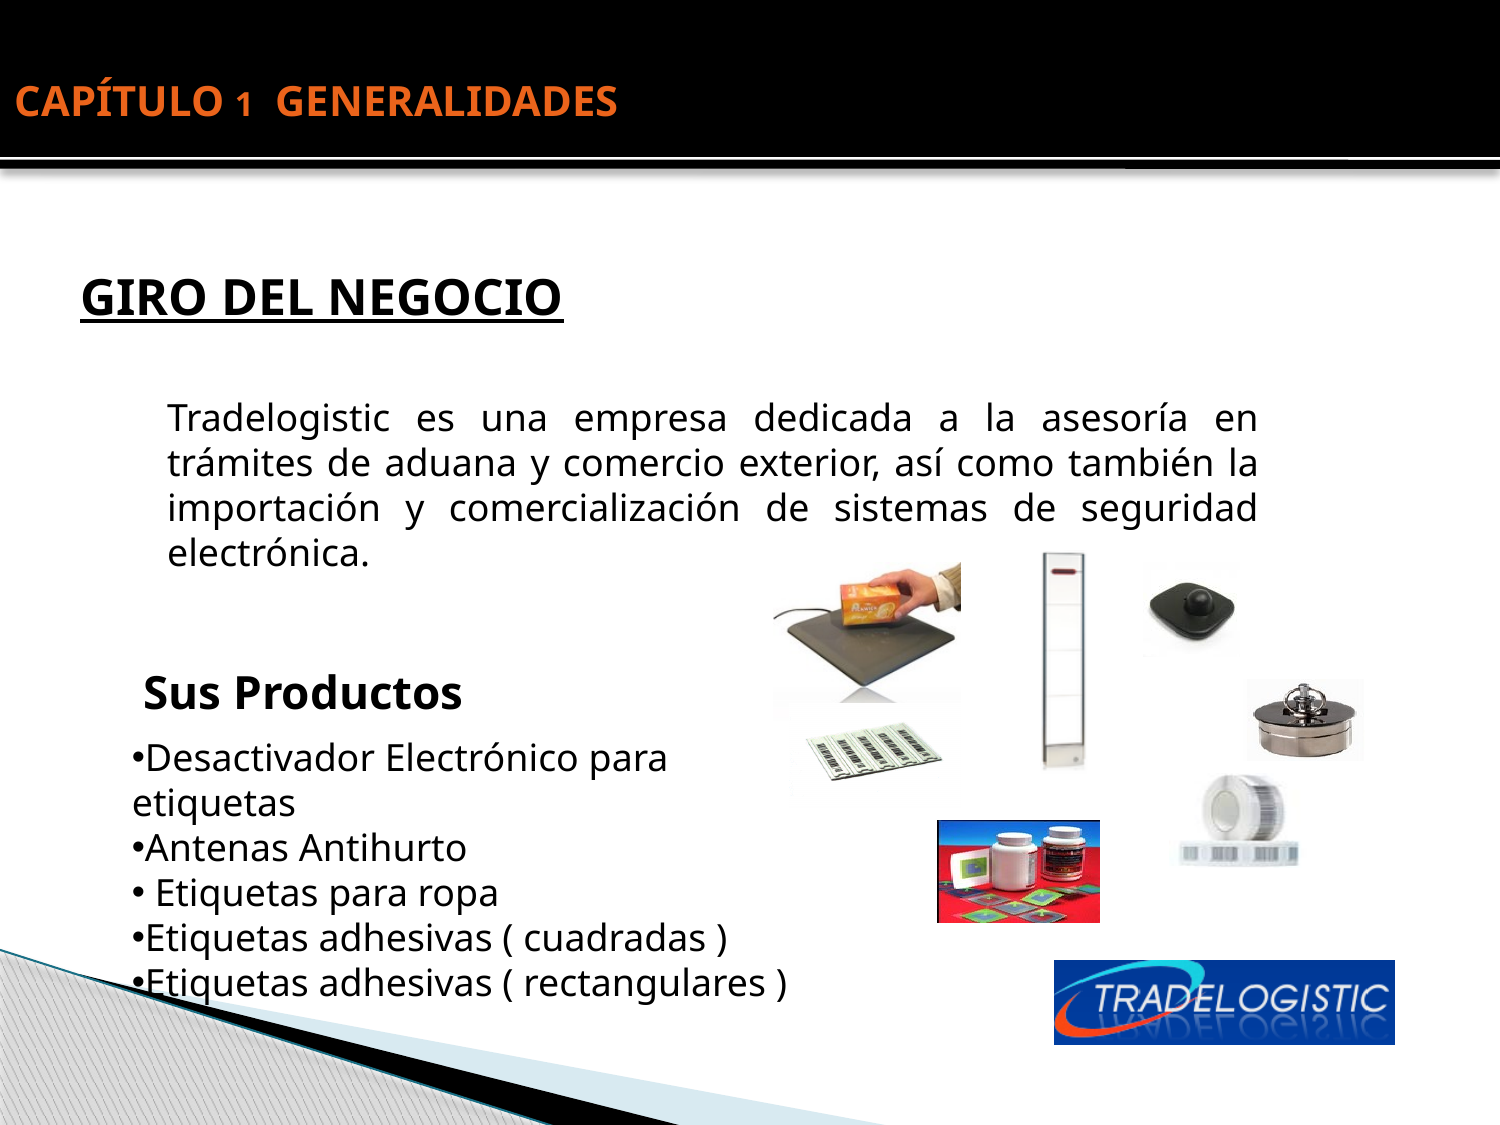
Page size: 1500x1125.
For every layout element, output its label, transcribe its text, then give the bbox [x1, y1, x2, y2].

text_box Tradelogistic es una empresa dedicada a la asesoría en trámites de aduana y comercio exterior, así como también la importación y comercialización de sistemas de seguridad electrónica. [152, 386, 1275, 627]
text_box Desactivador Electrónico para etiquetas Antenas Antihurto Etiquetas para ropa Etiquetas adhesivas ( cuadradas ) Etiquetas adhesivas ( rectangulares ) [117, 726, 821, 1012]
picture [1054, 960, 1395, 1045]
title CAPÍTULO 1 GENERALIDADES [0, 35, 1350, 159]
text_box [0, 0, 1500, 157]
picture [937, 820, 1100, 924]
list [128, 351, 1336, 668]
picture [1040, 550, 1088, 774]
text_box Sus Productos [128, 656, 551, 726]
picture [1227, 679, 1384, 761]
text_box GIRO DEL NEGOCIO [65, 257, 692, 333]
picture [1169, 773, 1311, 868]
picture [773, 562, 962, 808]
picture [1143, 562, 1240, 657]
